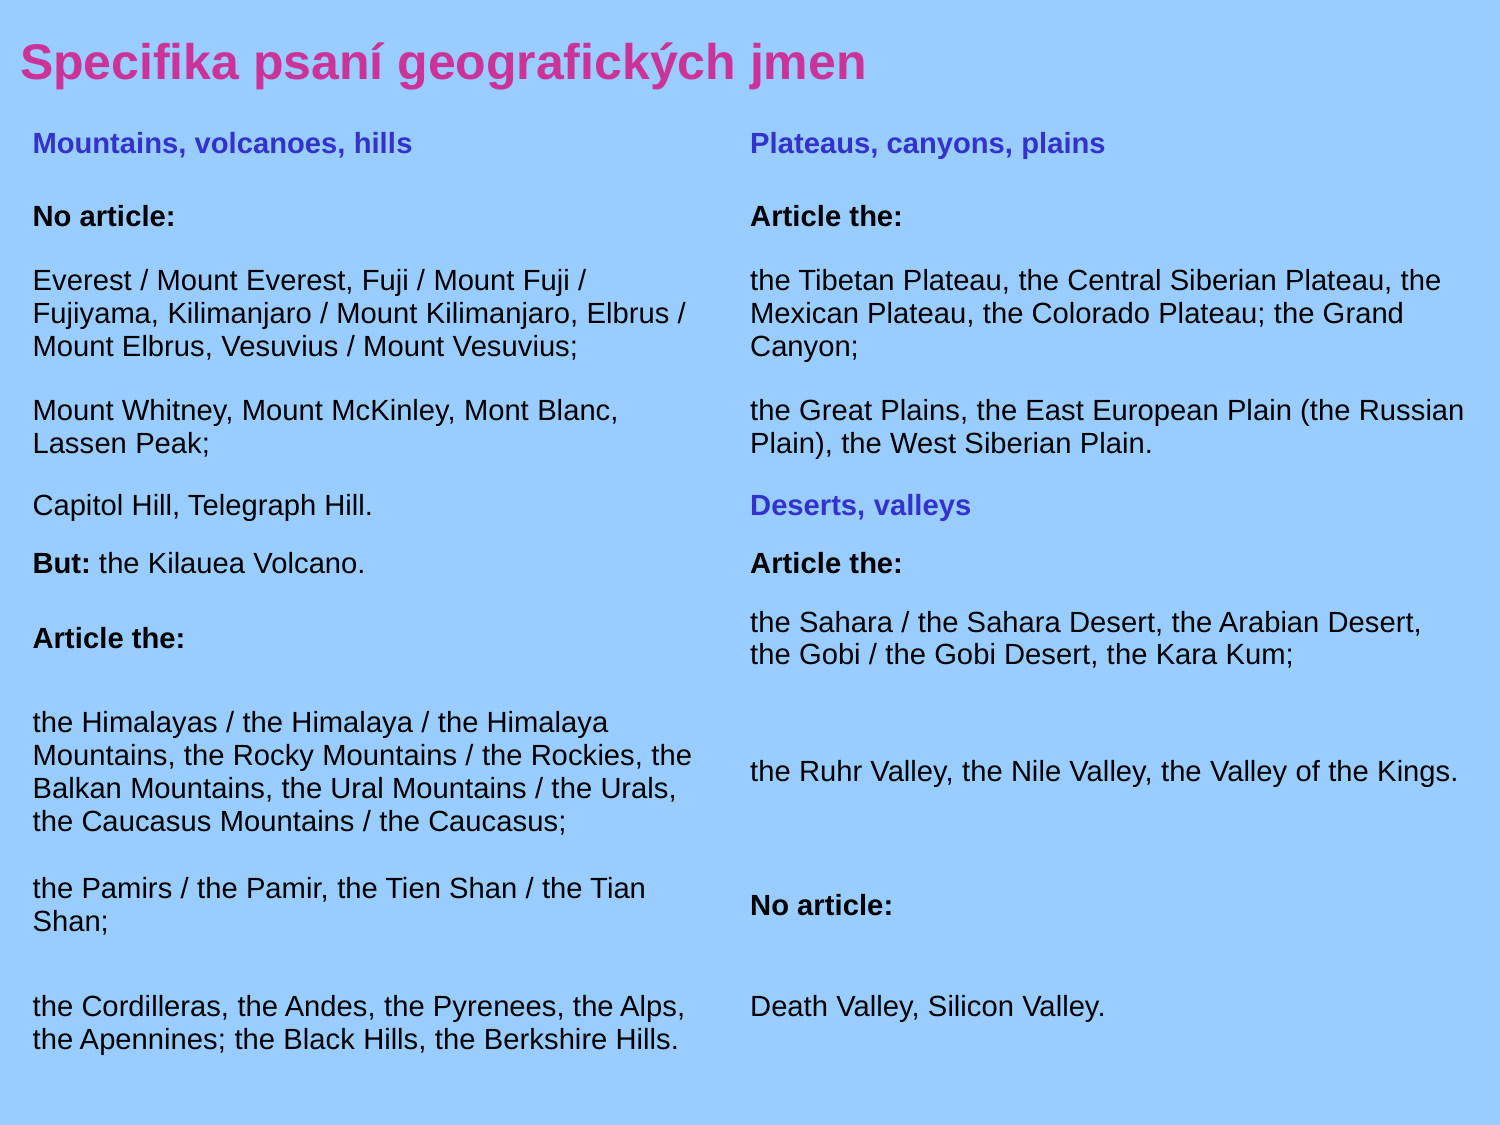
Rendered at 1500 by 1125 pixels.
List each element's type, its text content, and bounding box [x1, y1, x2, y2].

table_cell Mount Whitney, Mount McKinley, Mont Blanc, Lassen Peak; [18, 380, 735, 474]
table_cell Capitol Hill, Telegraph Hill. [18, 474, 735, 535]
table_cell the Great Plains, the East European Plain (the Russian Plain), the West Siberian Plain. [735, 380, 1482, 474]
table_header Plateaus, canyons, plains [735, 101, 1482, 186]
table_cell But: the Kilauea Volcano. [18, 535, 735, 591]
table_cell the Pamirs / the Pamir, the Tien Shan / the Tian Shan; [18, 858, 735, 953]
table_cell Article the: [18, 591, 735, 686]
text_box Specifika psaní geografických jmen [5, 21, 1412, 97]
table_cell the Cordilleras, the Andes, the Pyrenees, the Alps, the Apennines; the Black Hills, the Berkshire Hills. [18, 953, 735, 1094]
table_cell the Tibetan Plateau, the Central Siberian Plateau, the Mexican Plateau, the Colorado Plateau; the Grand Canyon; [735, 246, 1482, 380]
table_cell No article: [18, 186, 735, 246]
table_cell the Ruhr Valley, the Nile Valley, the Valley of the Kings. [735, 686, 1482, 858]
table_cell Deserts, valleys [735, 474, 1482, 535]
table_cell Article the: [735, 535, 1482, 591]
table_header Mountains, volcanoes, hills [18, 101, 735, 186]
table_cell Death Valley, Silicon Valley. [735, 953, 1482, 1094]
table_cell the Sahara / the Sahara Desert, the Arabian Desert, the Gobi / the Gobi Desert, the Kara Kum; [735, 591, 1482, 686]
table_cell the Himalayas / the Himalaya / the Himalaya Mountains, the Rocky Mountains / the Rockies, the Balkan Mountains, the Ural Mountains / the Urals, the Caucasus Mountains / the Caucasus; [18, 686, 735, 858]
table_cell Article the: [735, 186, 1482, 246]
table_cell No article: [735, 858, 1482, 953]
table_cell Everest / Mount Everest, Fuji / Mount Fuji / Fujiyama, Kilimanjaro / Mount Kilimanjaro, Elbrus / Mount Elbrus, Vesuvius / Mount Vesuvius; [18, 246, 735, 380]
